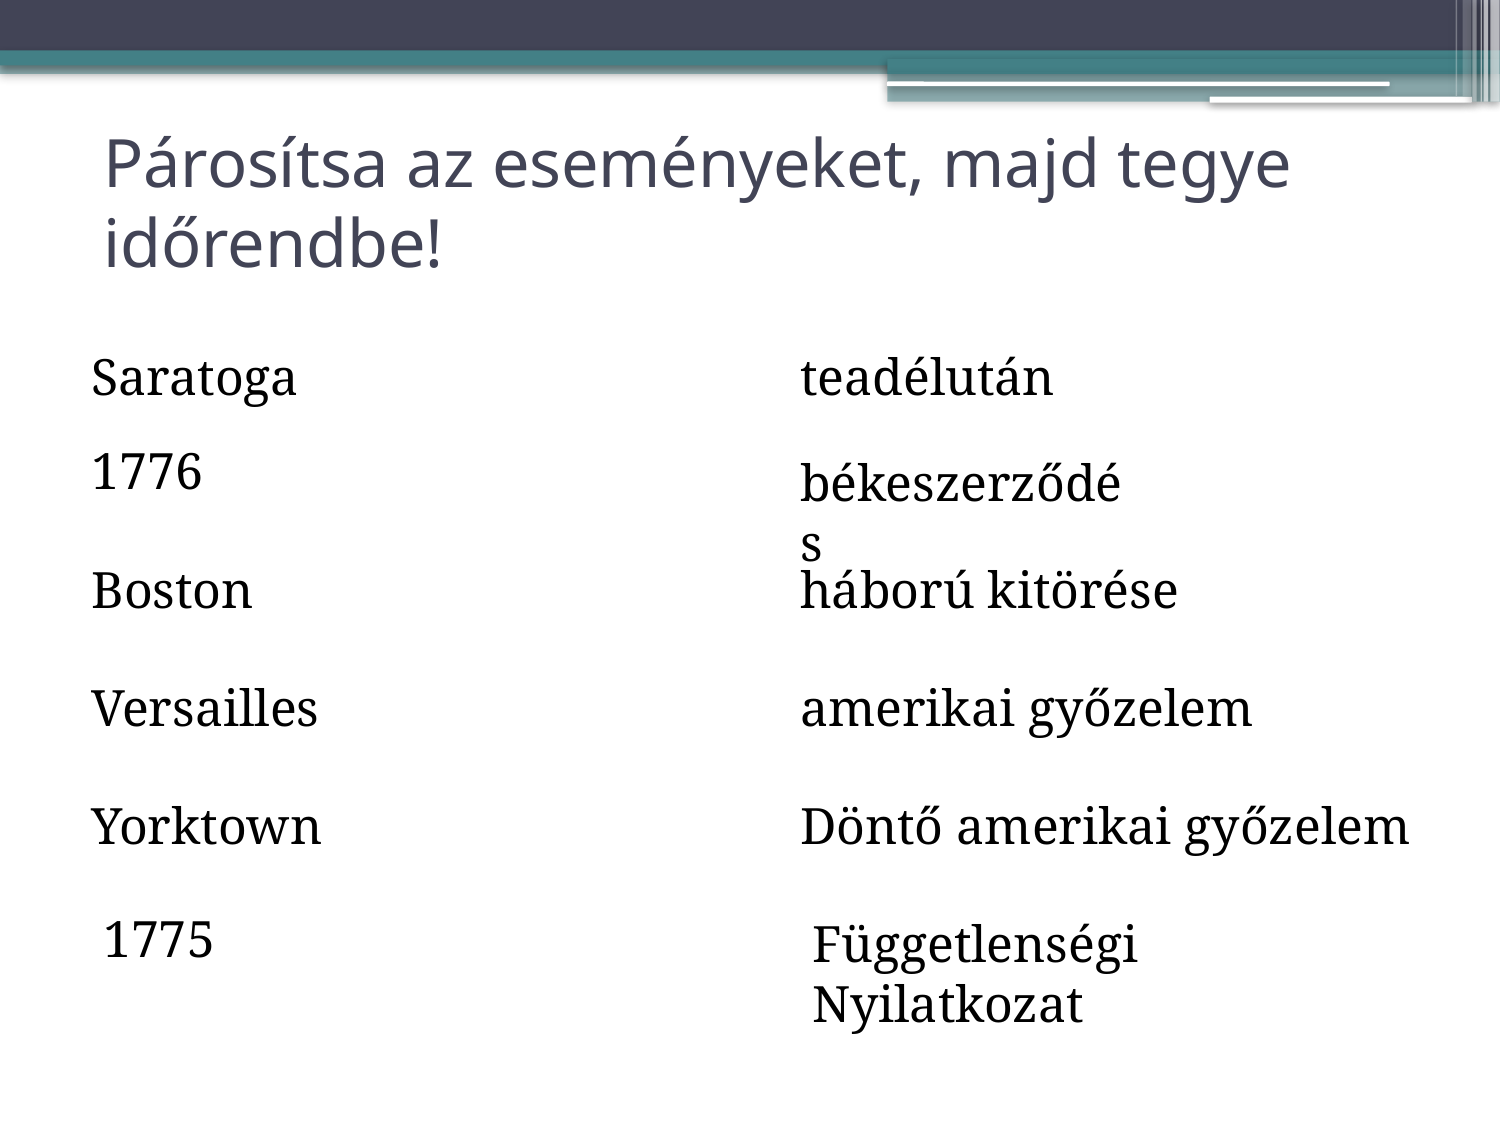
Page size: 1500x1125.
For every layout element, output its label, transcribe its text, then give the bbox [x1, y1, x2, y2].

text_box 1775 [88, 900, 325, 975]
text_box Függetlenségi Nyilatkozat [797, 905, 1400, 1040]
text_box 1776 [76, 432, 325, 508]
text_box háború kitörése [785, 550, 1235, 626]
text_box amerikai győzelem [785, 668, 1341, 744]
text_box Saratoga [76, 338, 432, 413]
text_box teadélután [785, 338, 1140, 413]
text_box Döntő amerikai győzelem [785, 786, 1430, 862]
text_box Versailles [76, 668, 432, 744]
text_box Yorktown [76, 786, 432, 862]
title Párosítsa az eseményeket, majd tegye időrendbe! [88, 113, 1439, 289]
text_box Boston [76, 550, 302, 626]
text_box békeszerződés [785, 444, 1140, 550]
